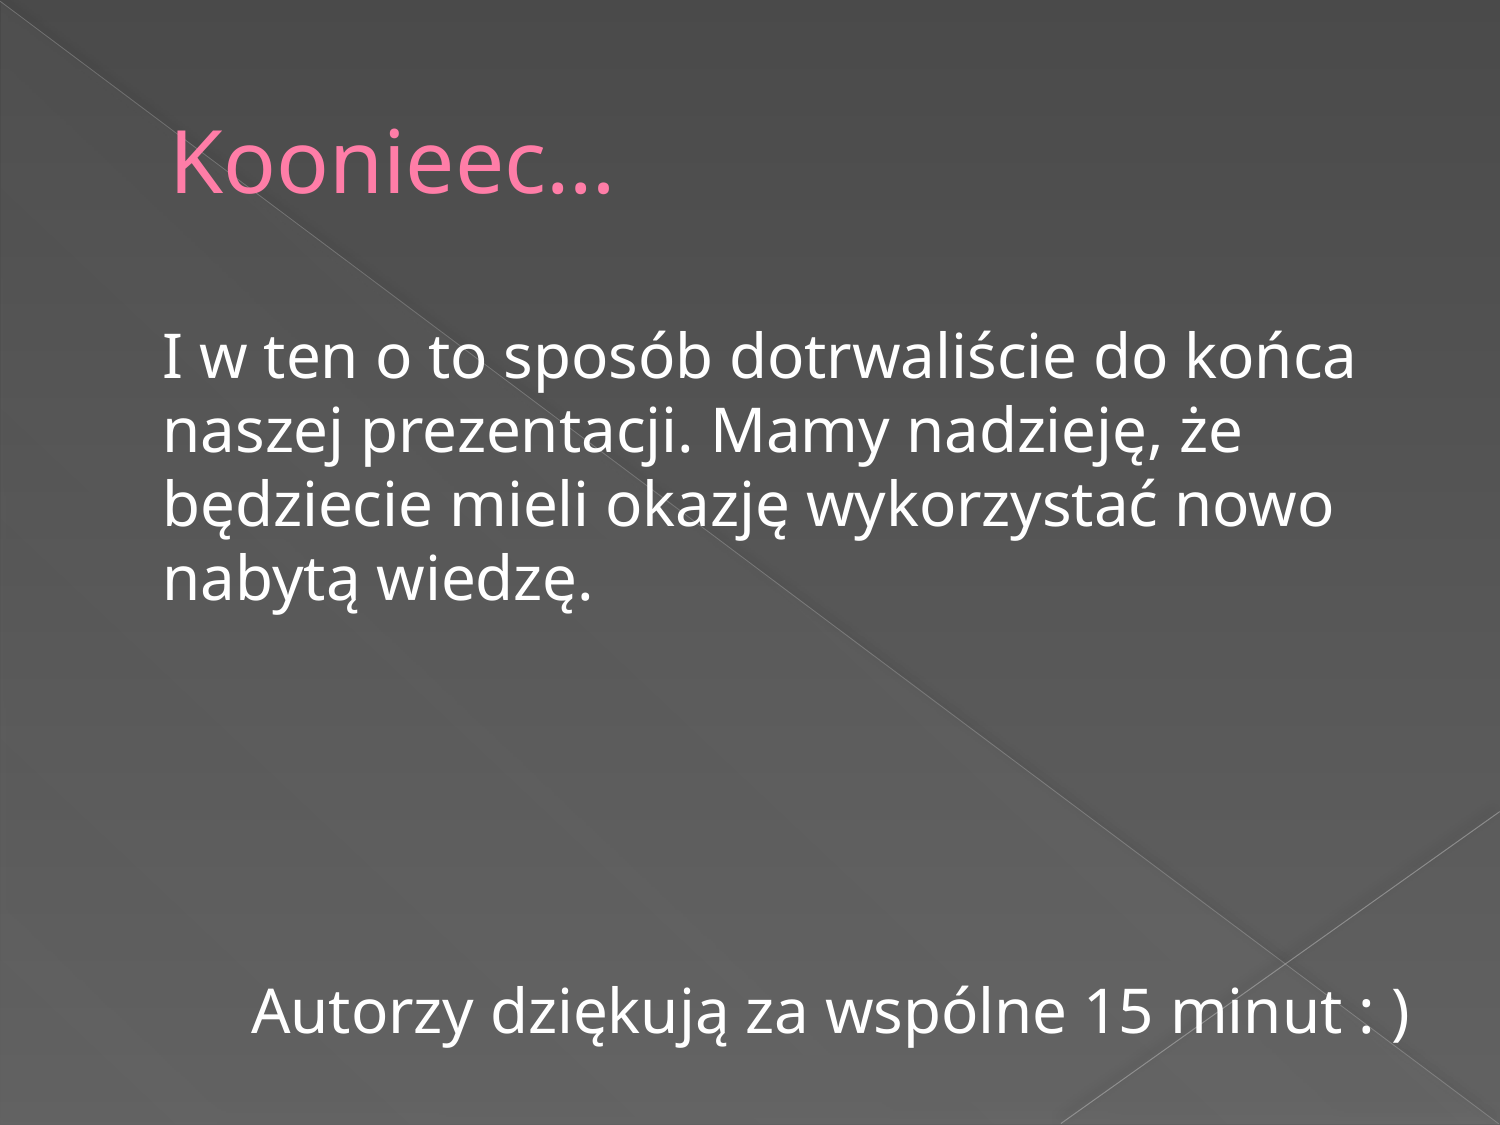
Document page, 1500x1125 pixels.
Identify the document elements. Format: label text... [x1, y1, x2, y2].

title Koonieec… [75, 43, 1425, 274]
list I w ten o to sposób dotrwaliście do końca naszej prezentacji. Mamy nadzieję, że będziecie mieli okazję wykorzystać nowo nabytą wiedzę. Autorzy dziękują za wspólne 15 minut : ) [75, 308, 1425, 1059]
